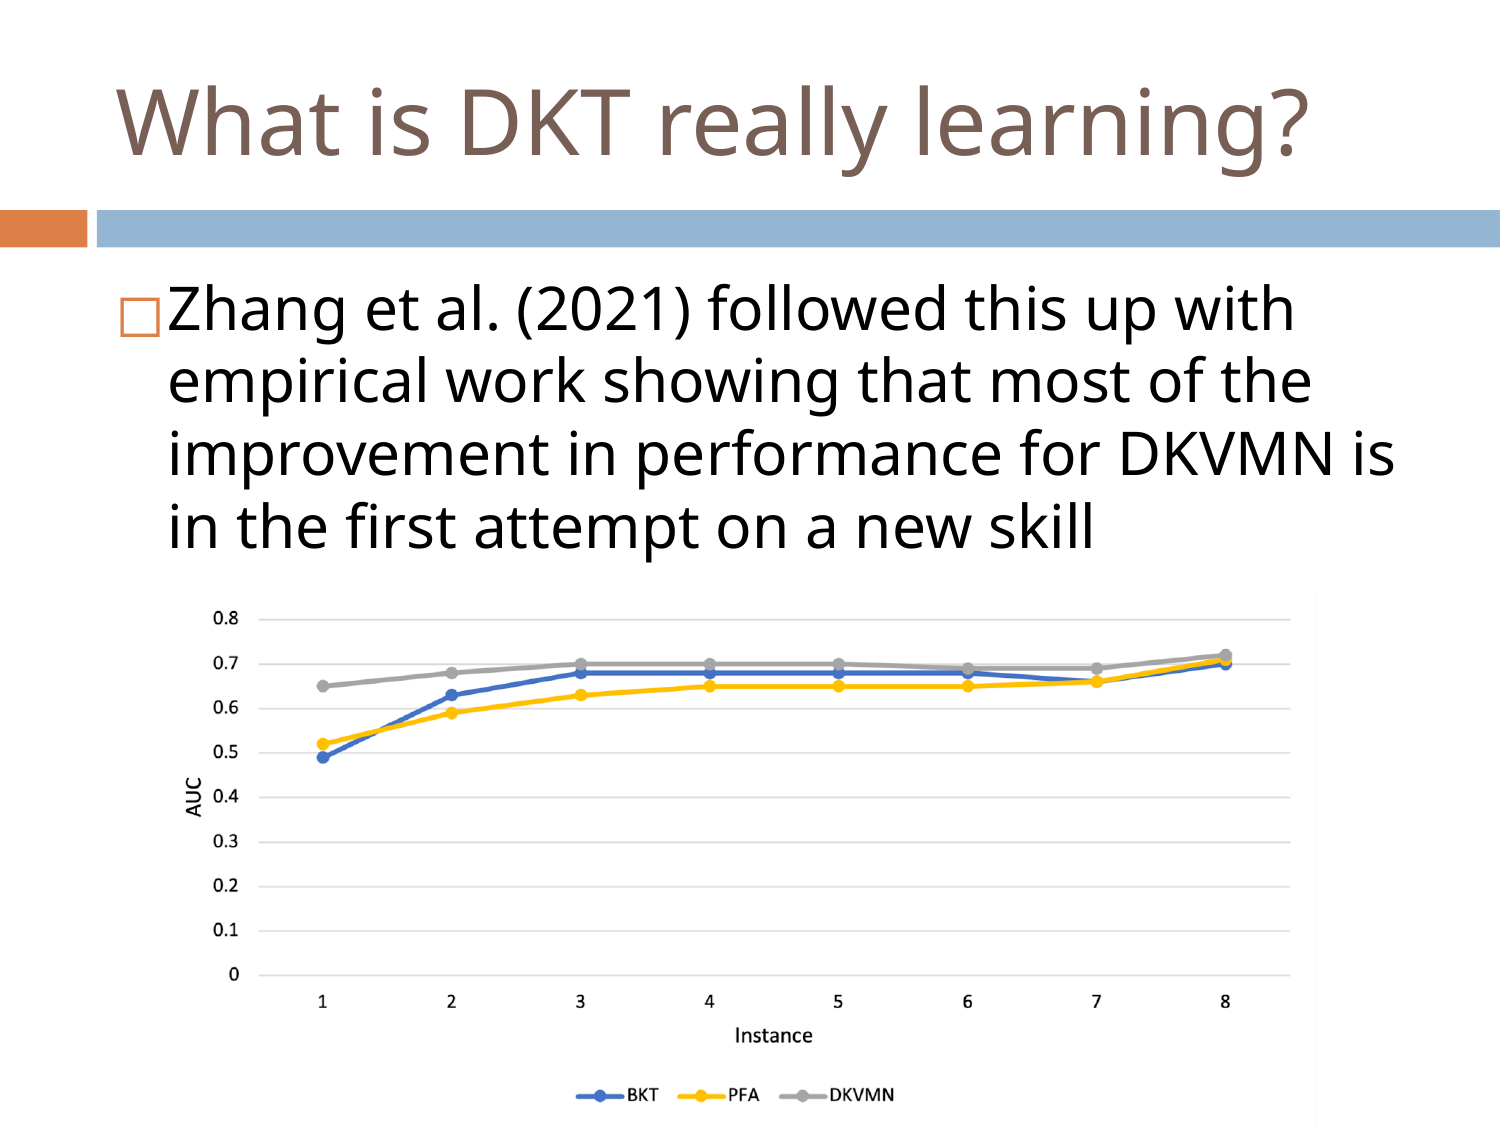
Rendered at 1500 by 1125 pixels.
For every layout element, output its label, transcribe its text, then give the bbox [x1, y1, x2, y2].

picture [149, 594, 1319, 1125]
title What is DKT really learning? [100, 37, 1438, 200]
list Zhang et al. (2021) followed this up with empirical work showing that most of the improvement in performance for DKVMN is in the first attempt on a new skill [100, 262, 1438, 1000]
